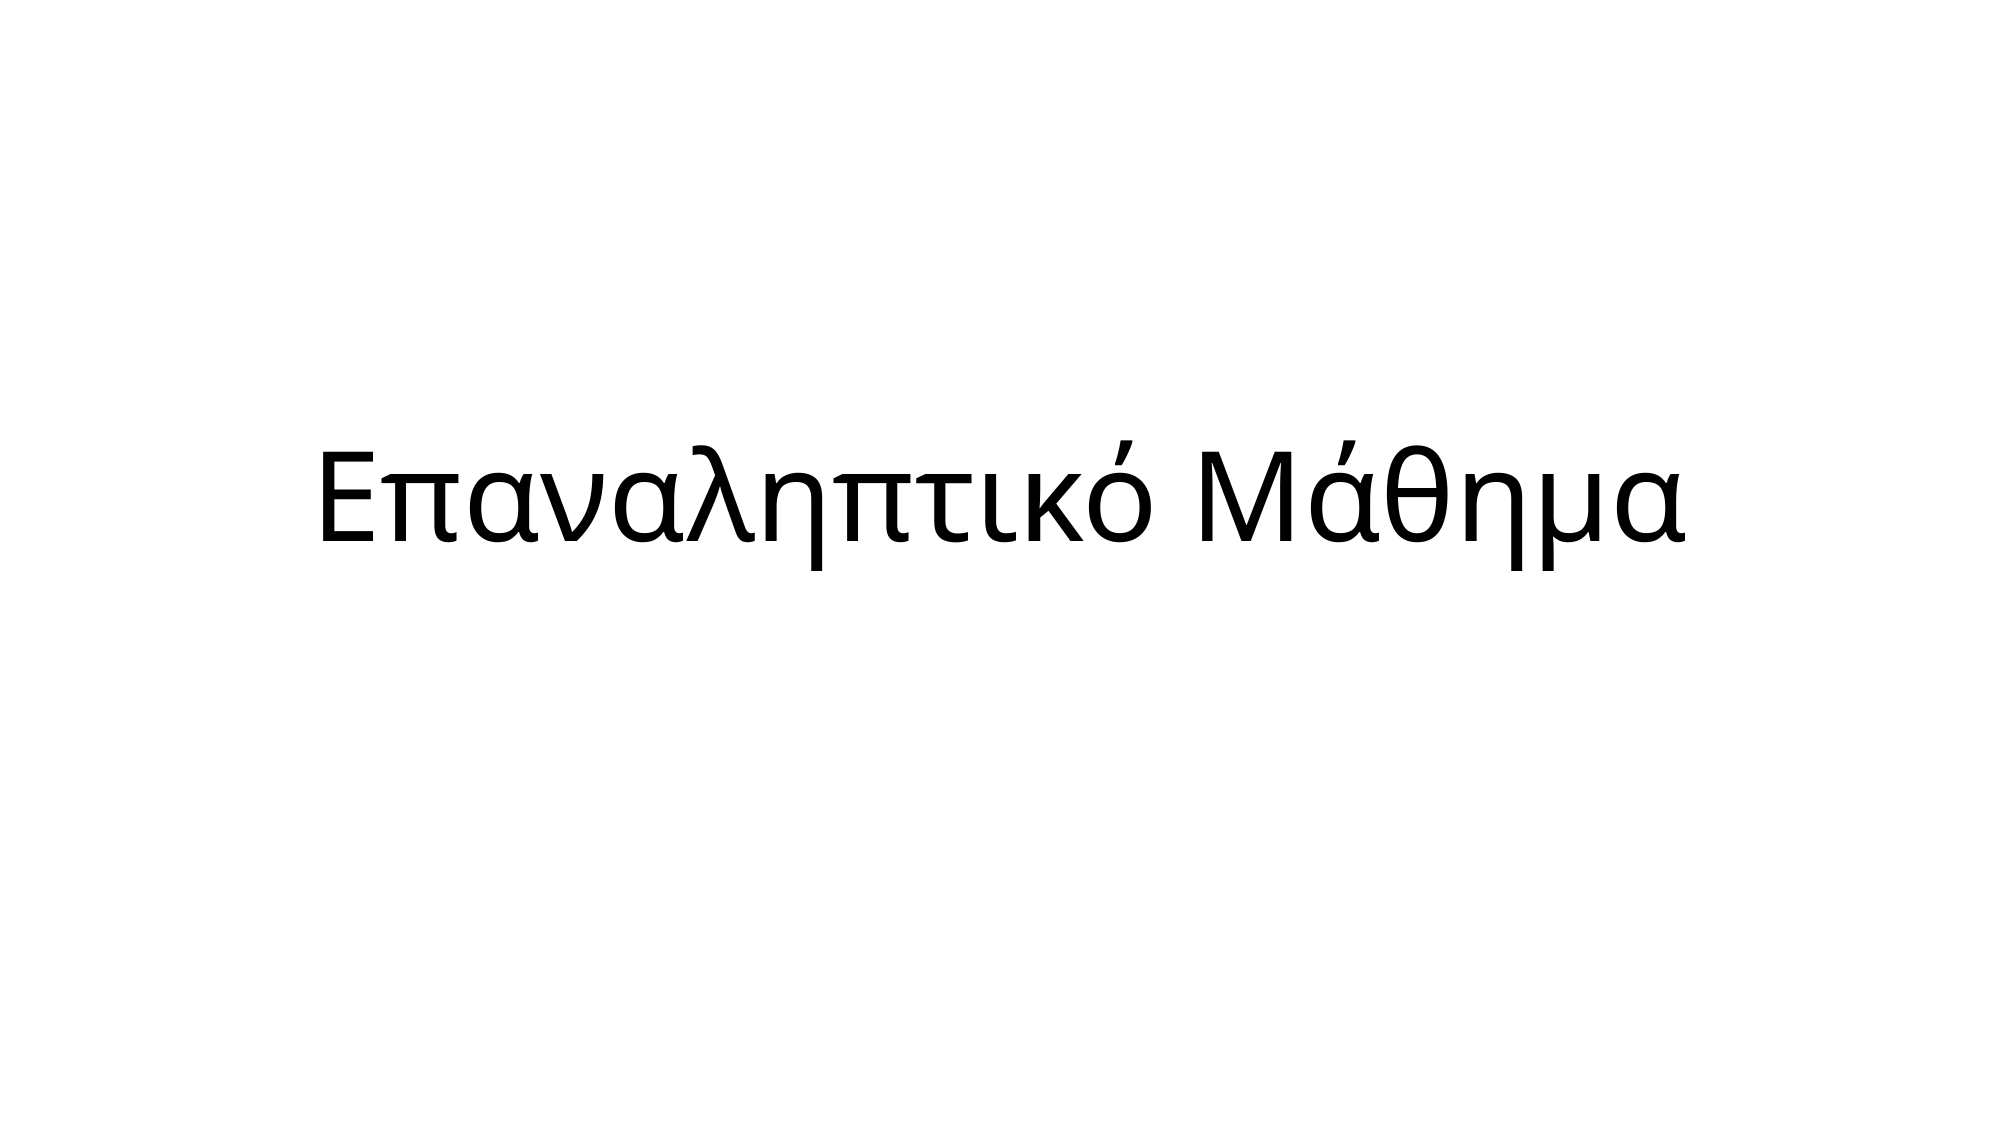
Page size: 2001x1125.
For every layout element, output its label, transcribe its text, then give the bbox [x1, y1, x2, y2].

title Επαναληπτικό Μάθημα [249, 184, 1750, 576]
